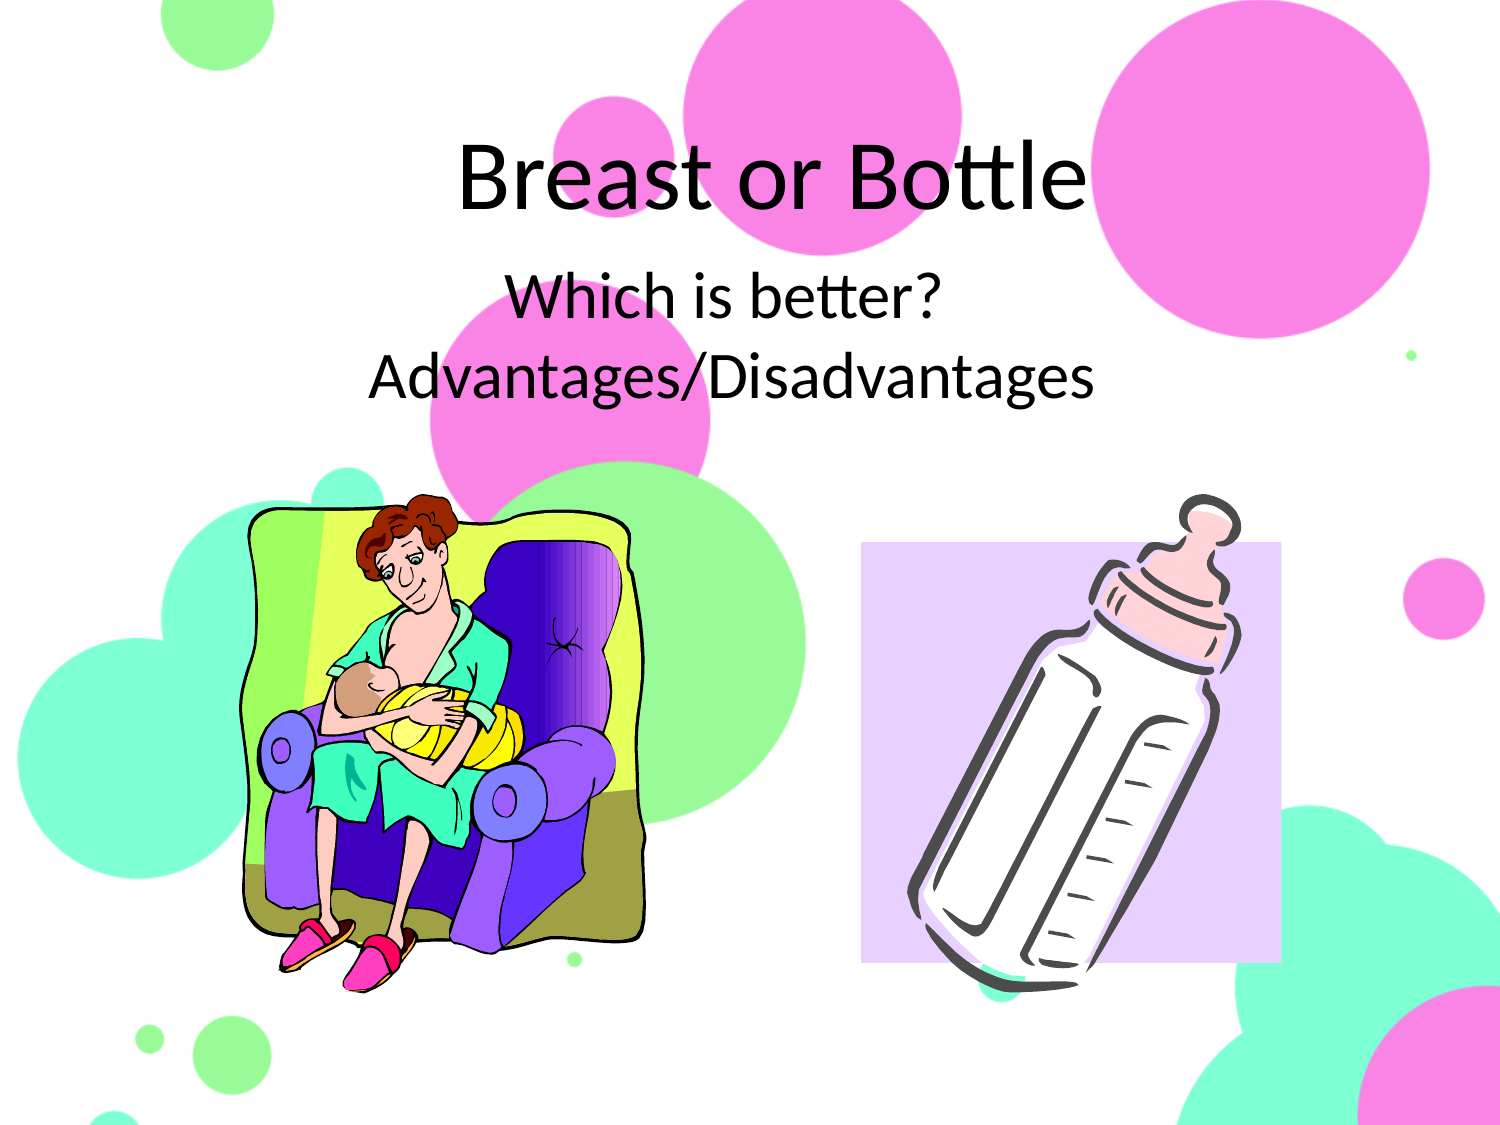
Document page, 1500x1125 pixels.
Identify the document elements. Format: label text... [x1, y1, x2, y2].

text_box Breast or Bottle [265, 101, 1282, 237]
picture [0, 0, 1500, 1125]
text_box Which is better? Advantages/Disadvantages [265, 244, 1199, 419]
